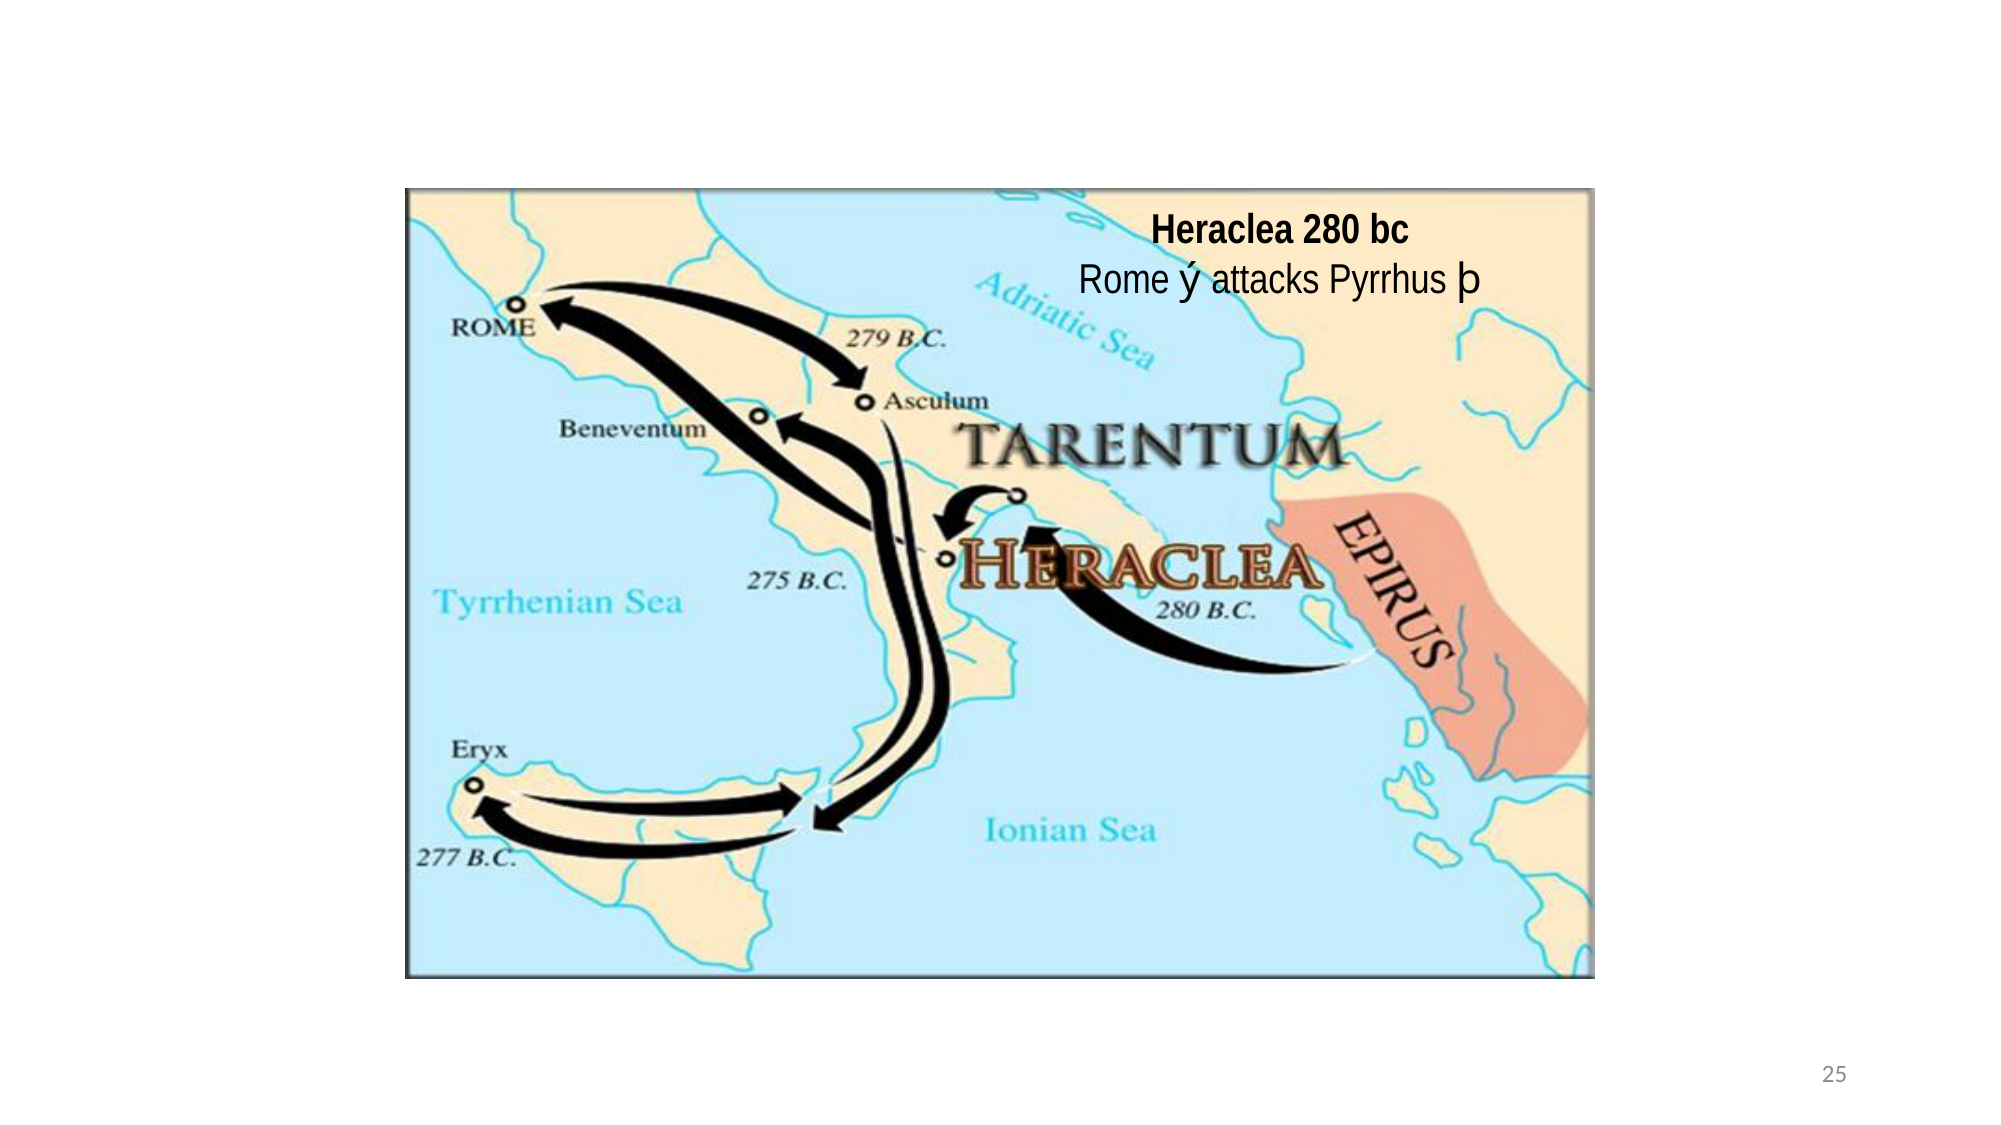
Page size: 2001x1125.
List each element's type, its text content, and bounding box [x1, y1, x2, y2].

slide_number 25 [1412, 1042, 1863, 1103]
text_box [405, 188, 1595, 979]
